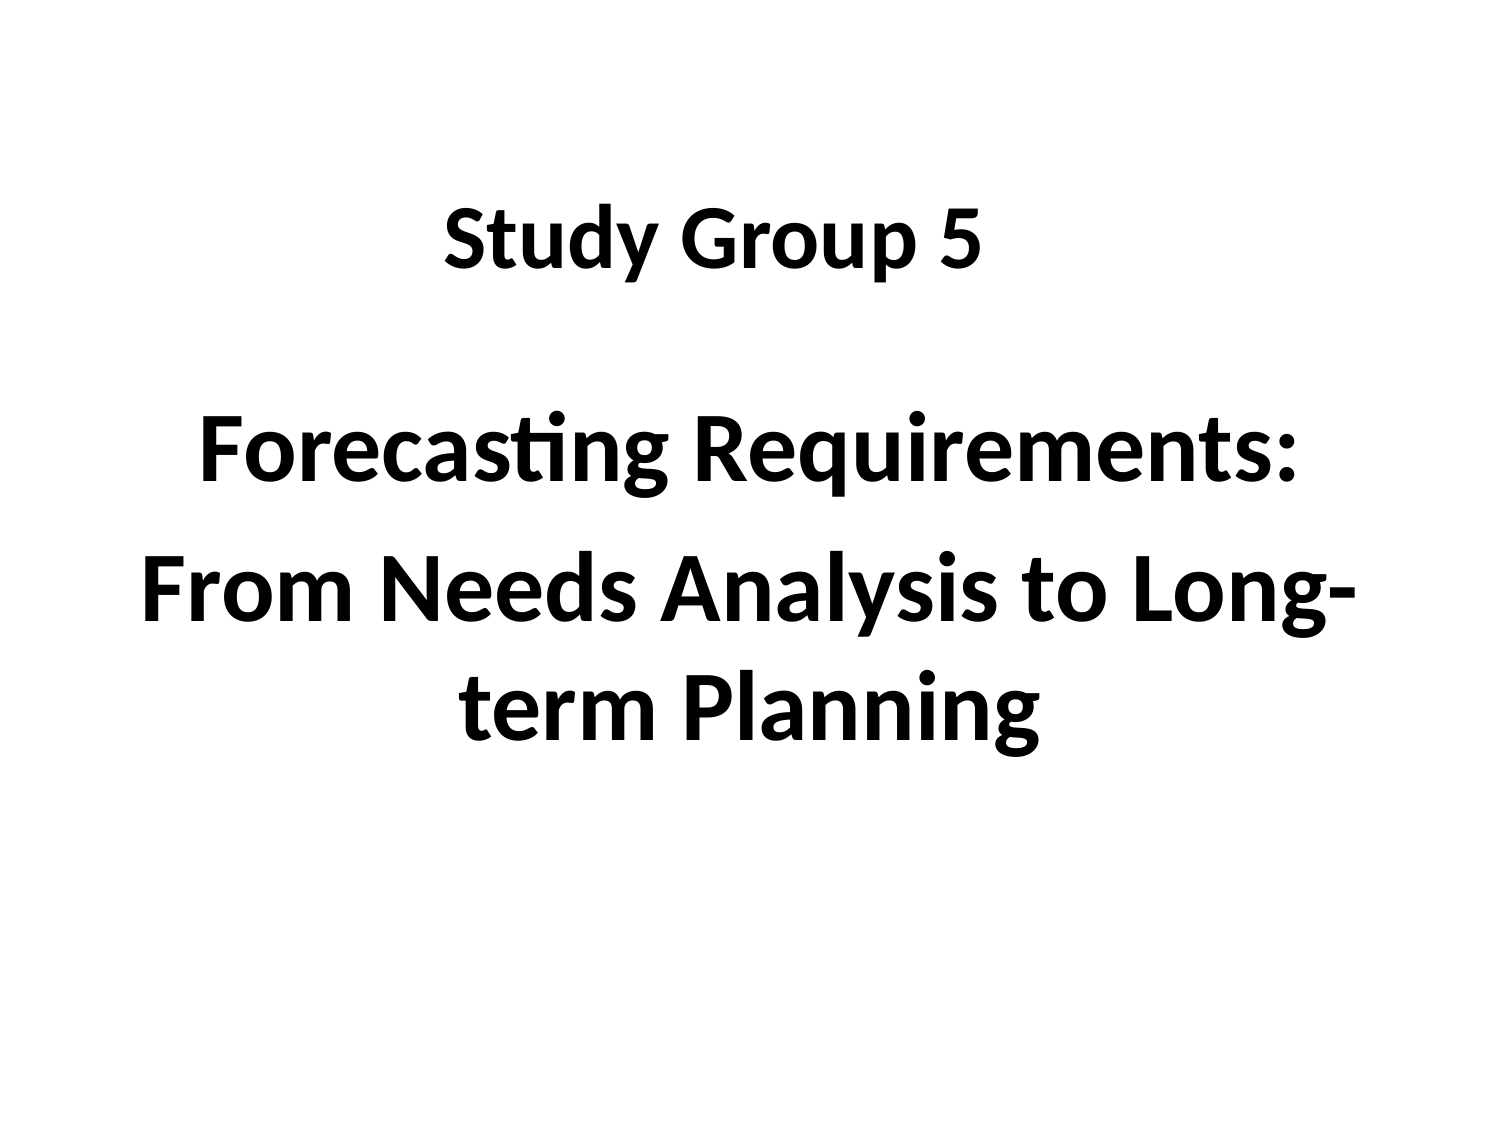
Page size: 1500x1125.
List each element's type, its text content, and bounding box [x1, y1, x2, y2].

subtitle Forecasting Requirements: From Needs Analysis to Long-term Planning [76, 373, 1424, 925]
title Study Group 5 [100, 78, 1329, 373]
